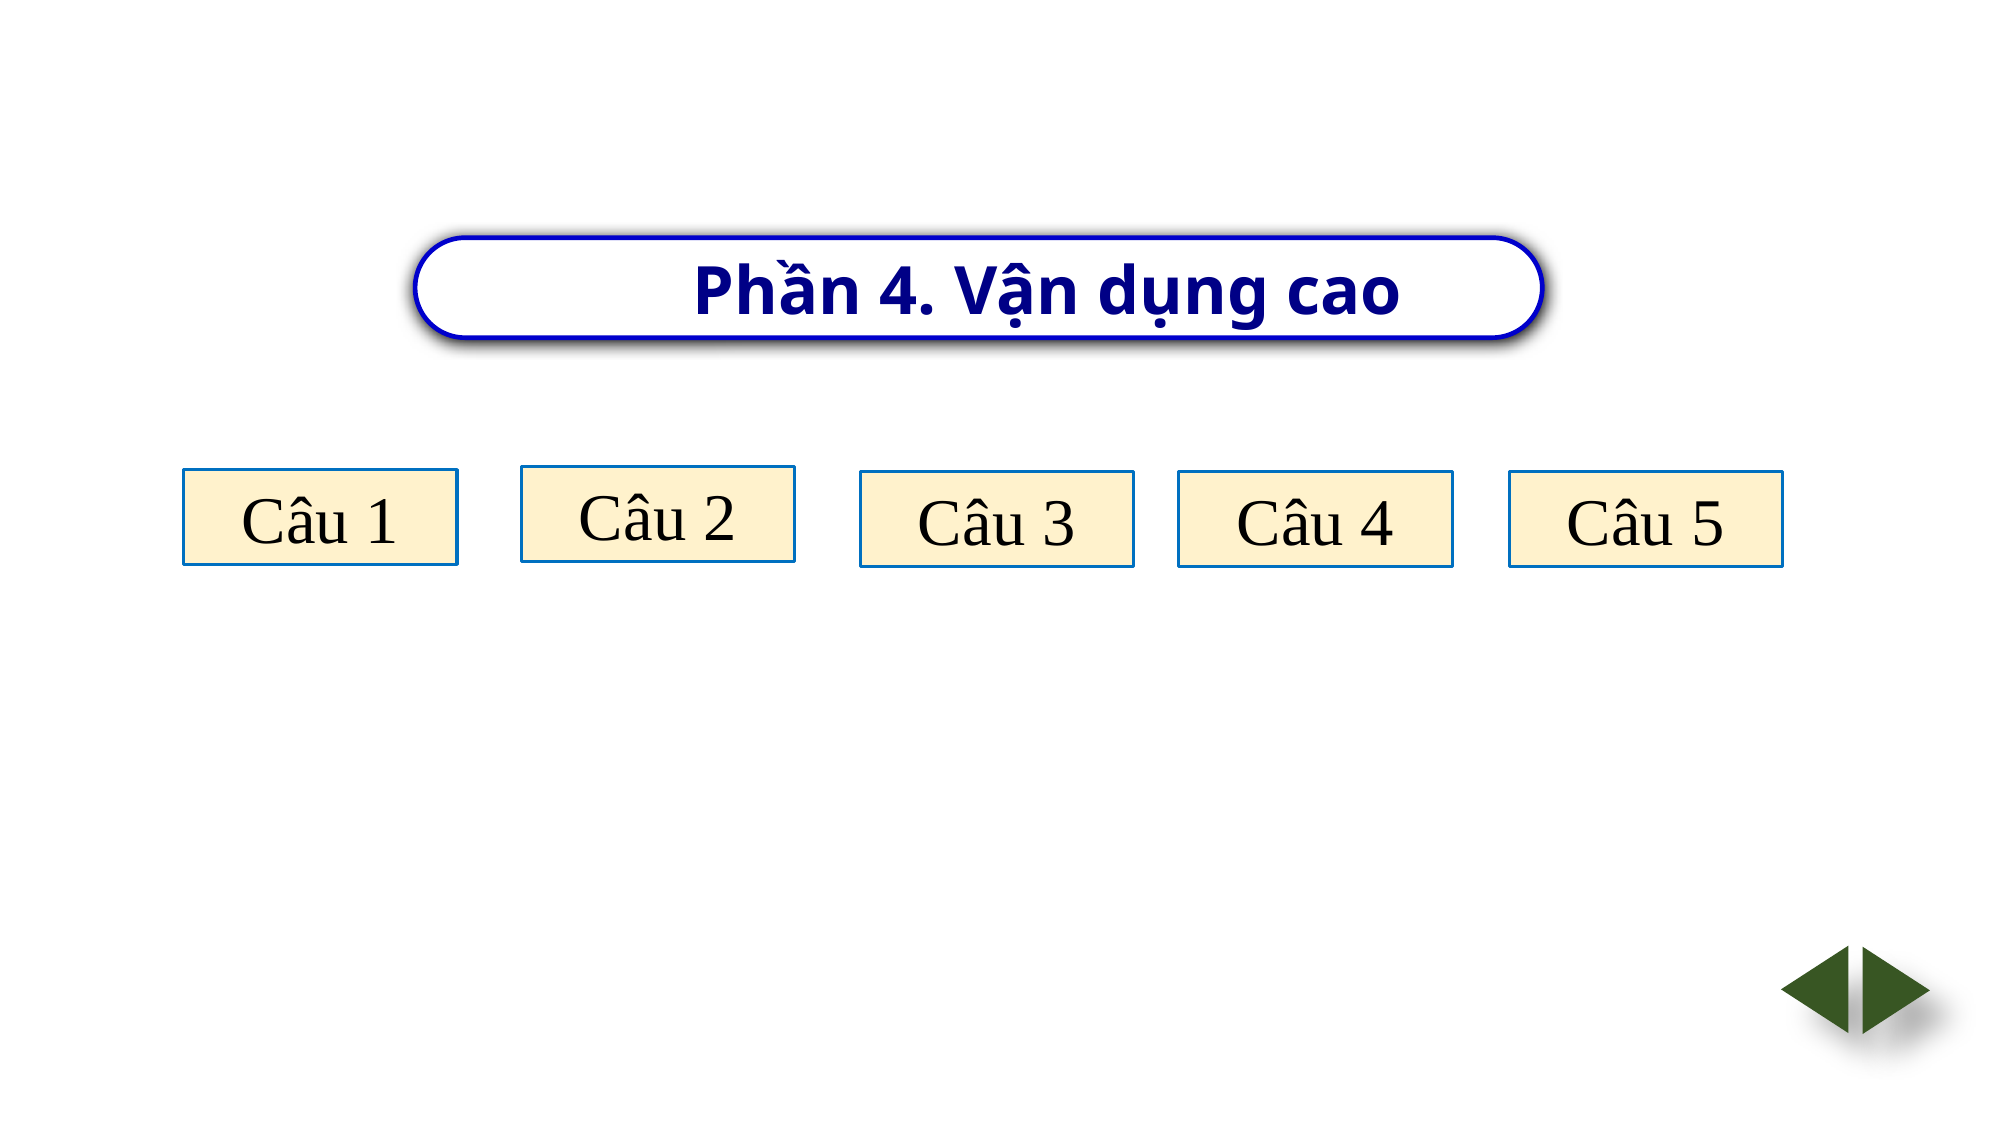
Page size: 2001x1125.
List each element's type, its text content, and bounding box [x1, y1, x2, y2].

text_box Câu 1 [183, 469, 457, 565]
text_box Phần 4. Vận dụng cao [415, 237, 1543, 338]
text_box [1861, 944, 1932, 1036]
text_box Câu 2 [521, 466, 795, 562]
text_box Câu 3 [860, 471, 1134, 567]
text_box Câu 5 [1509, 471, 1783, 567]
text_box [1779, 943, 1850, 1035]
text_box Câu 4 [1178, 471, 1453, 567]
